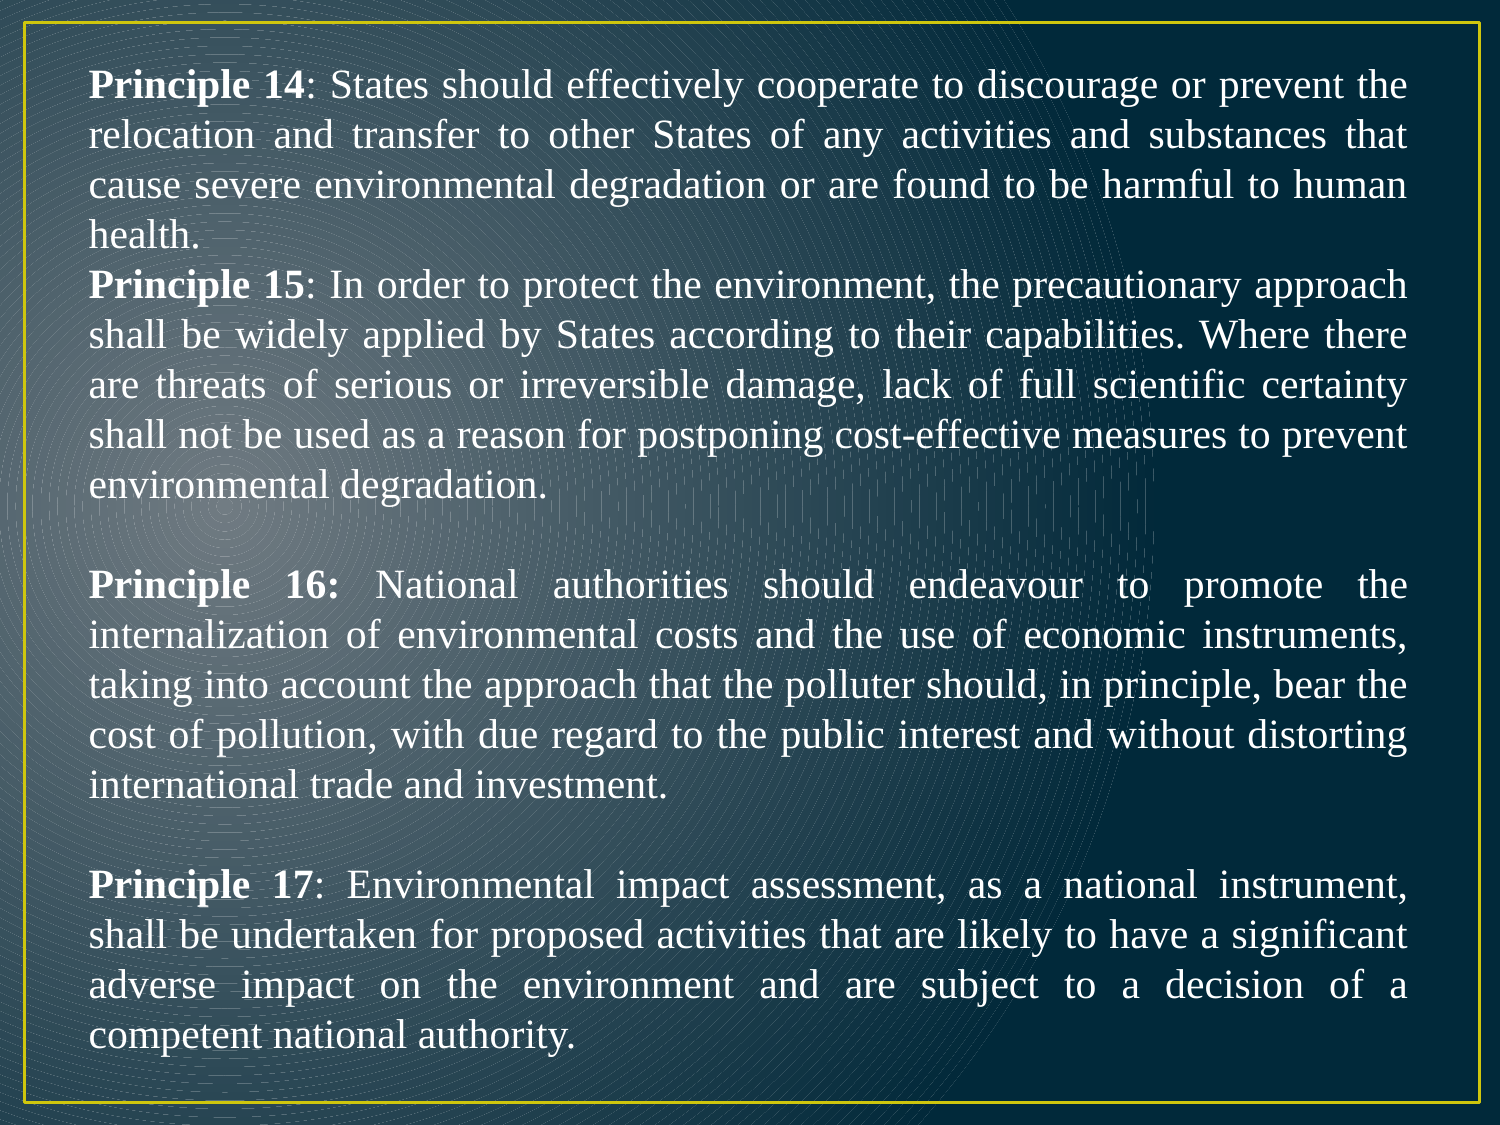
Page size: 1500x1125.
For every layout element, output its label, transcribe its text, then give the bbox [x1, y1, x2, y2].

text_box Principle 14: States should effectively cooperate to discourage or prevent the relocation and transfer to other States of any activities and substances that cause severe environmental degradation or are found to be harmful to human health. Principle 15: In order to protect the environment, the precautionary approach shall be widely applied by States according to their capabilities. Where there are threats of serious or irreversible damage, lack of full scientific certainty shall not be used as a reason for postponing cost-effective measures to prevent environmental degradation. Principle 16: National authorities should endeavour to promote the internalization of environmental costs and the use of economic instruments, taking into account the approach that the polluter should, in principle, bear the cost of pollution, with due regard to the public interest and without distorting international trade and investment. Principle 17: Environmental impact assessment, as a national instrument, shall be undertaken for proposed activities that are likely to have a significant adverse impact on the environment and are subject to a decision of a competent national authority. [73, 49, 1424, 1065]
